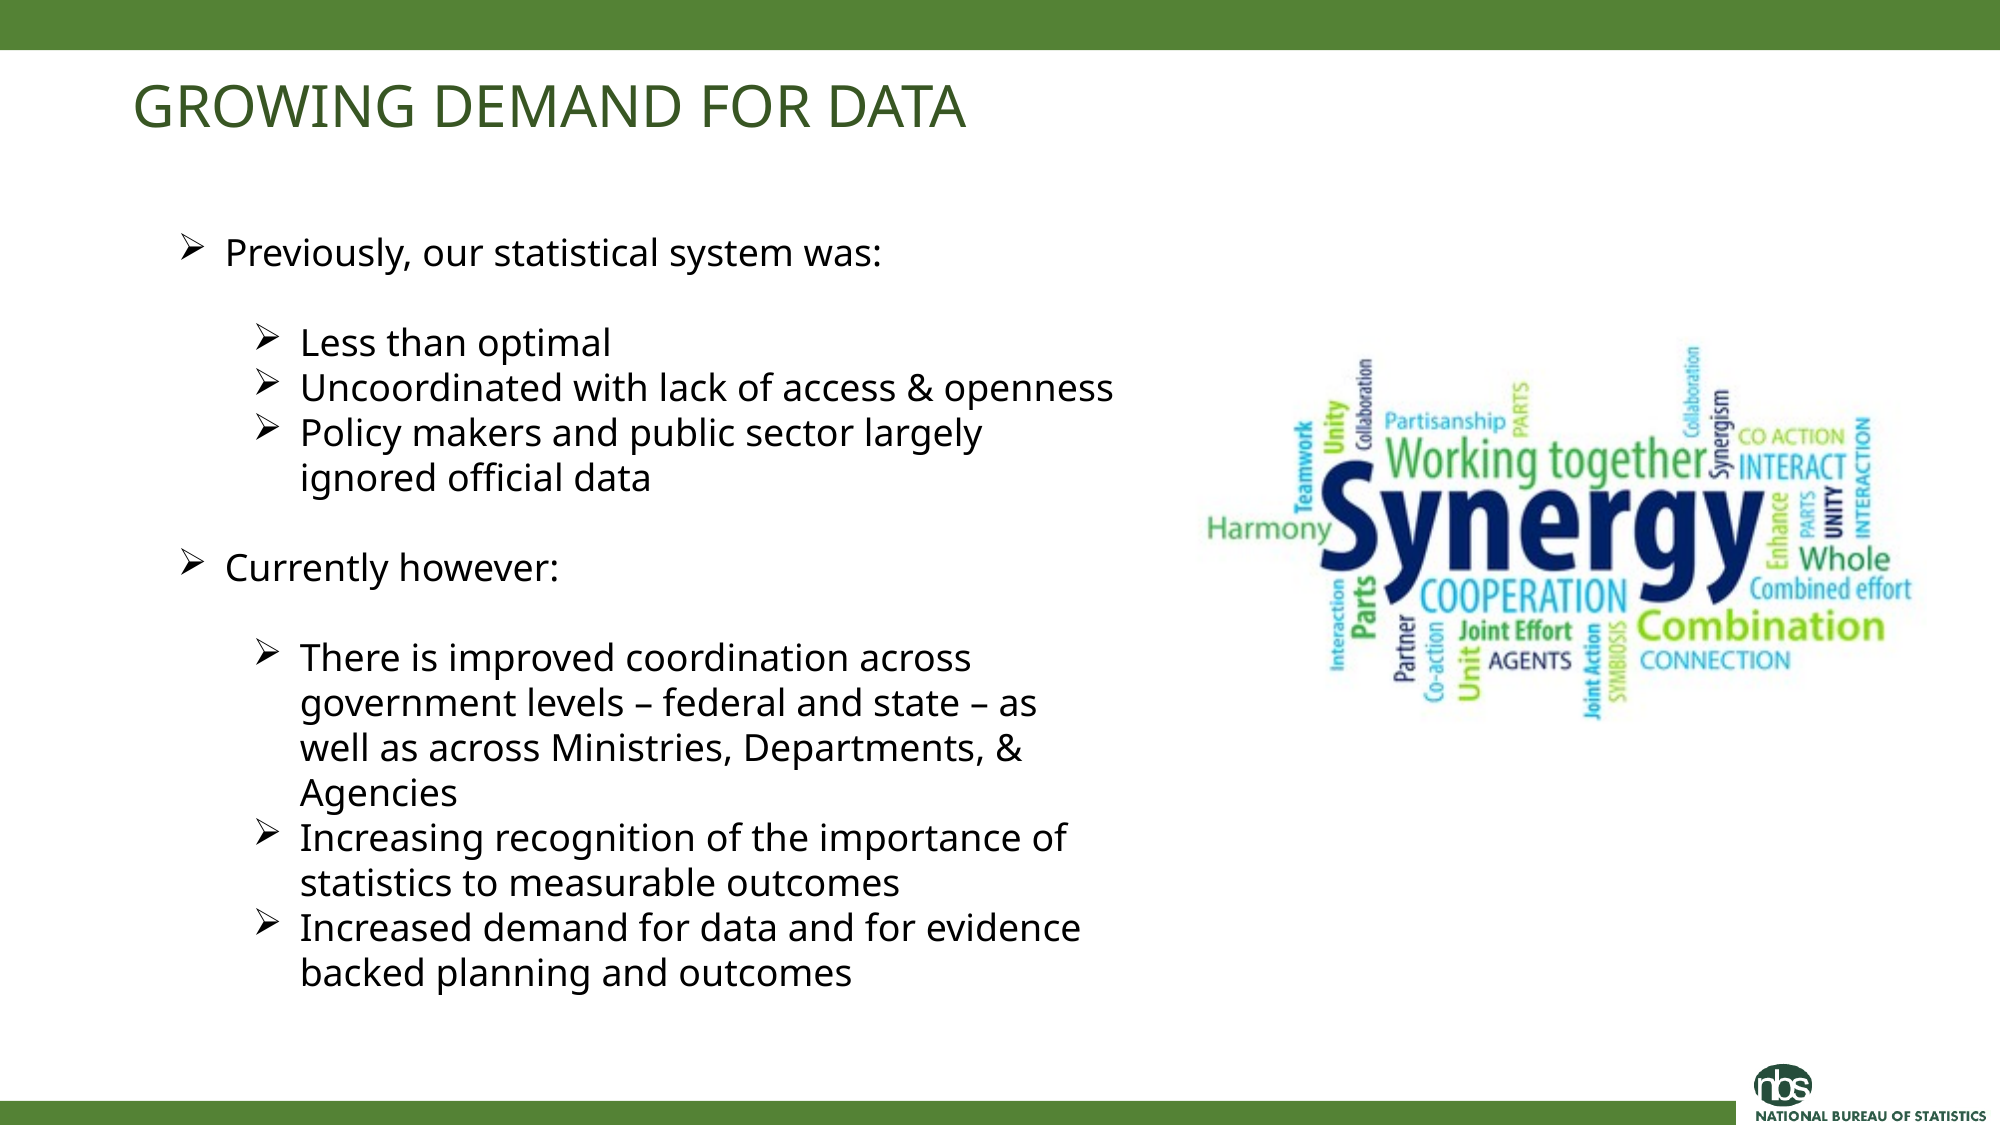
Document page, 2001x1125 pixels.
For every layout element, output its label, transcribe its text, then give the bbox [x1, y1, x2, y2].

picture [1749, 1062, 1991, 1123]
text_box [0, 1100, 1737, 1125]
text_box [0, 0, 2000, 51]
text_box Previously, our statistical system was: Less than optimal Uncoordinated with lack of access & openness Policy makers and public sector largely ignored official data Currently however: There is improved coordination across government levels – federal and state – as well as across Ministries, Departments, & Agencies Increasing recognition of the importance of statistics to measurable outcomes Increased demand for data and for evidence backed planning and outcomes [163, 221, 1132, 1047]
picture [1182, 335, 1927, 789]
text_box GROWING DEMAND FOR DATA [118, 61, 1199, 147]
